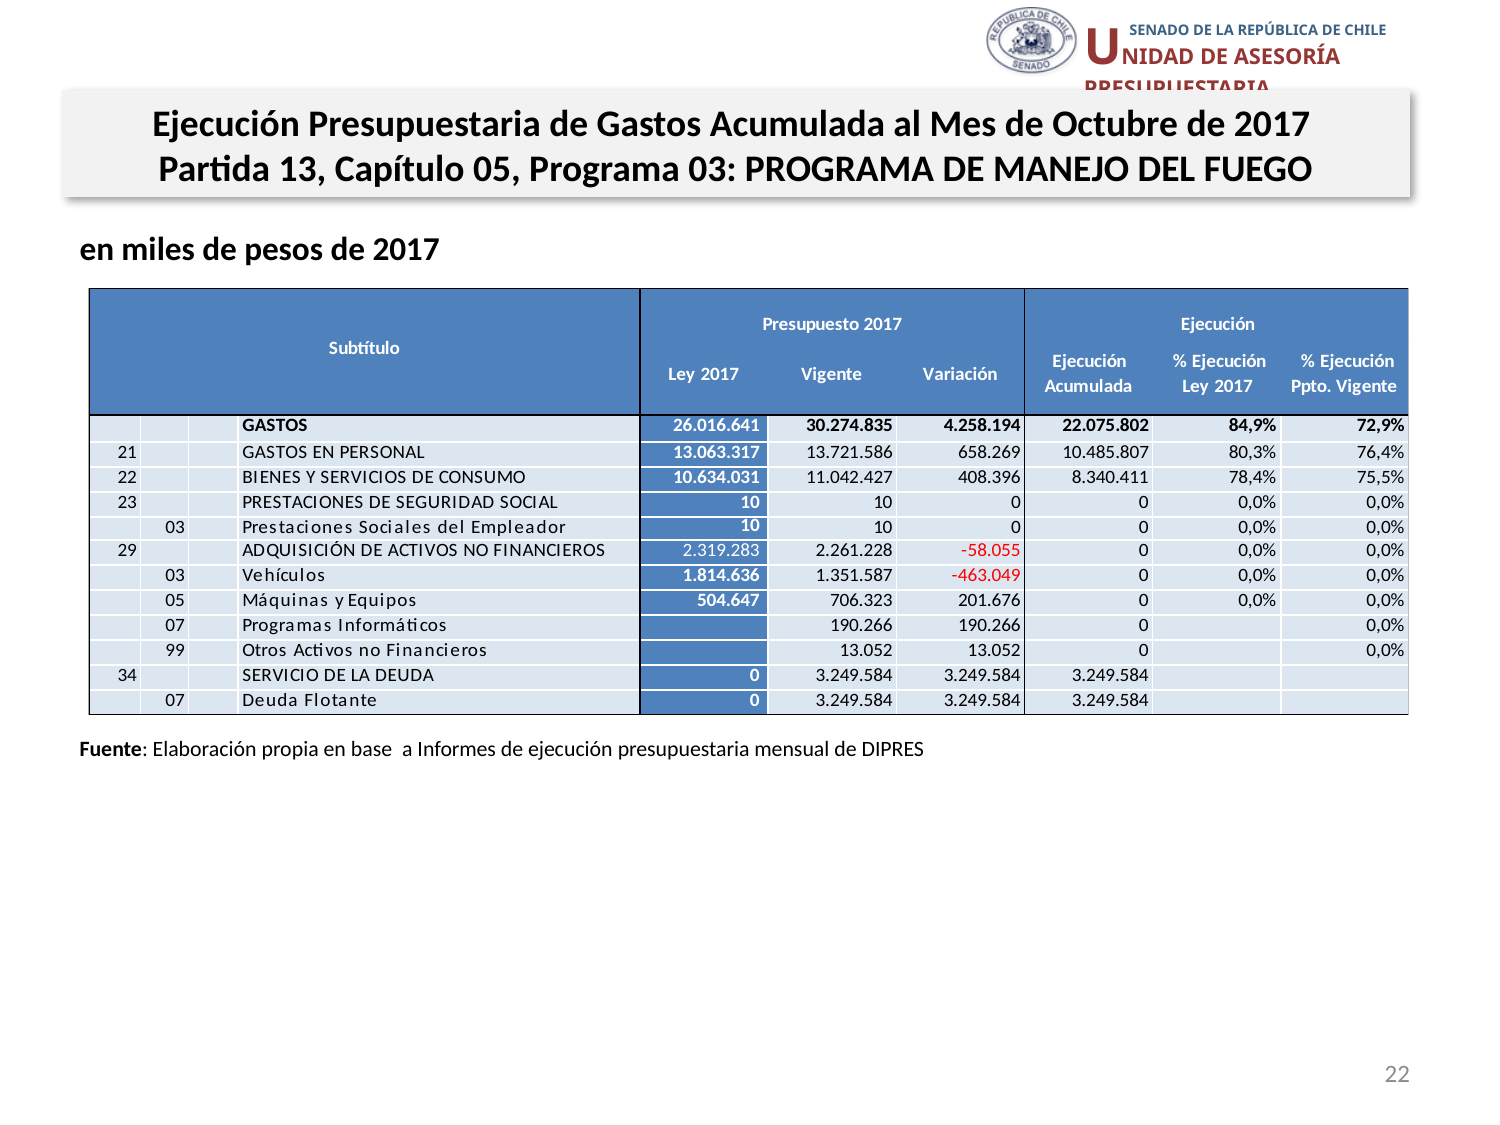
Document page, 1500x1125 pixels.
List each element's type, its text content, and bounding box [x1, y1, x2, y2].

footer Fuente: Elaboración propia en base a Informes de ejecución presupuestaria mensual de DIPRES [64, 727, 1282, 787]
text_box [88, 287, 1410, 717]
slide_number 22 [1074, 1042, 1425, 1103]
text_box en miles de pesos de 2017 [64, 219, 1294, 279]
picture [986, 7, 1079, 76]
text_box Ejecución Presupuestaria de Gastos Acumulada al Mes de Octubre de 2017 Partida 13, Capítulo 05, Programa 03: PROGRAMA DE MANEJO DEL FUEGO [62, 90, 1410, 197]
